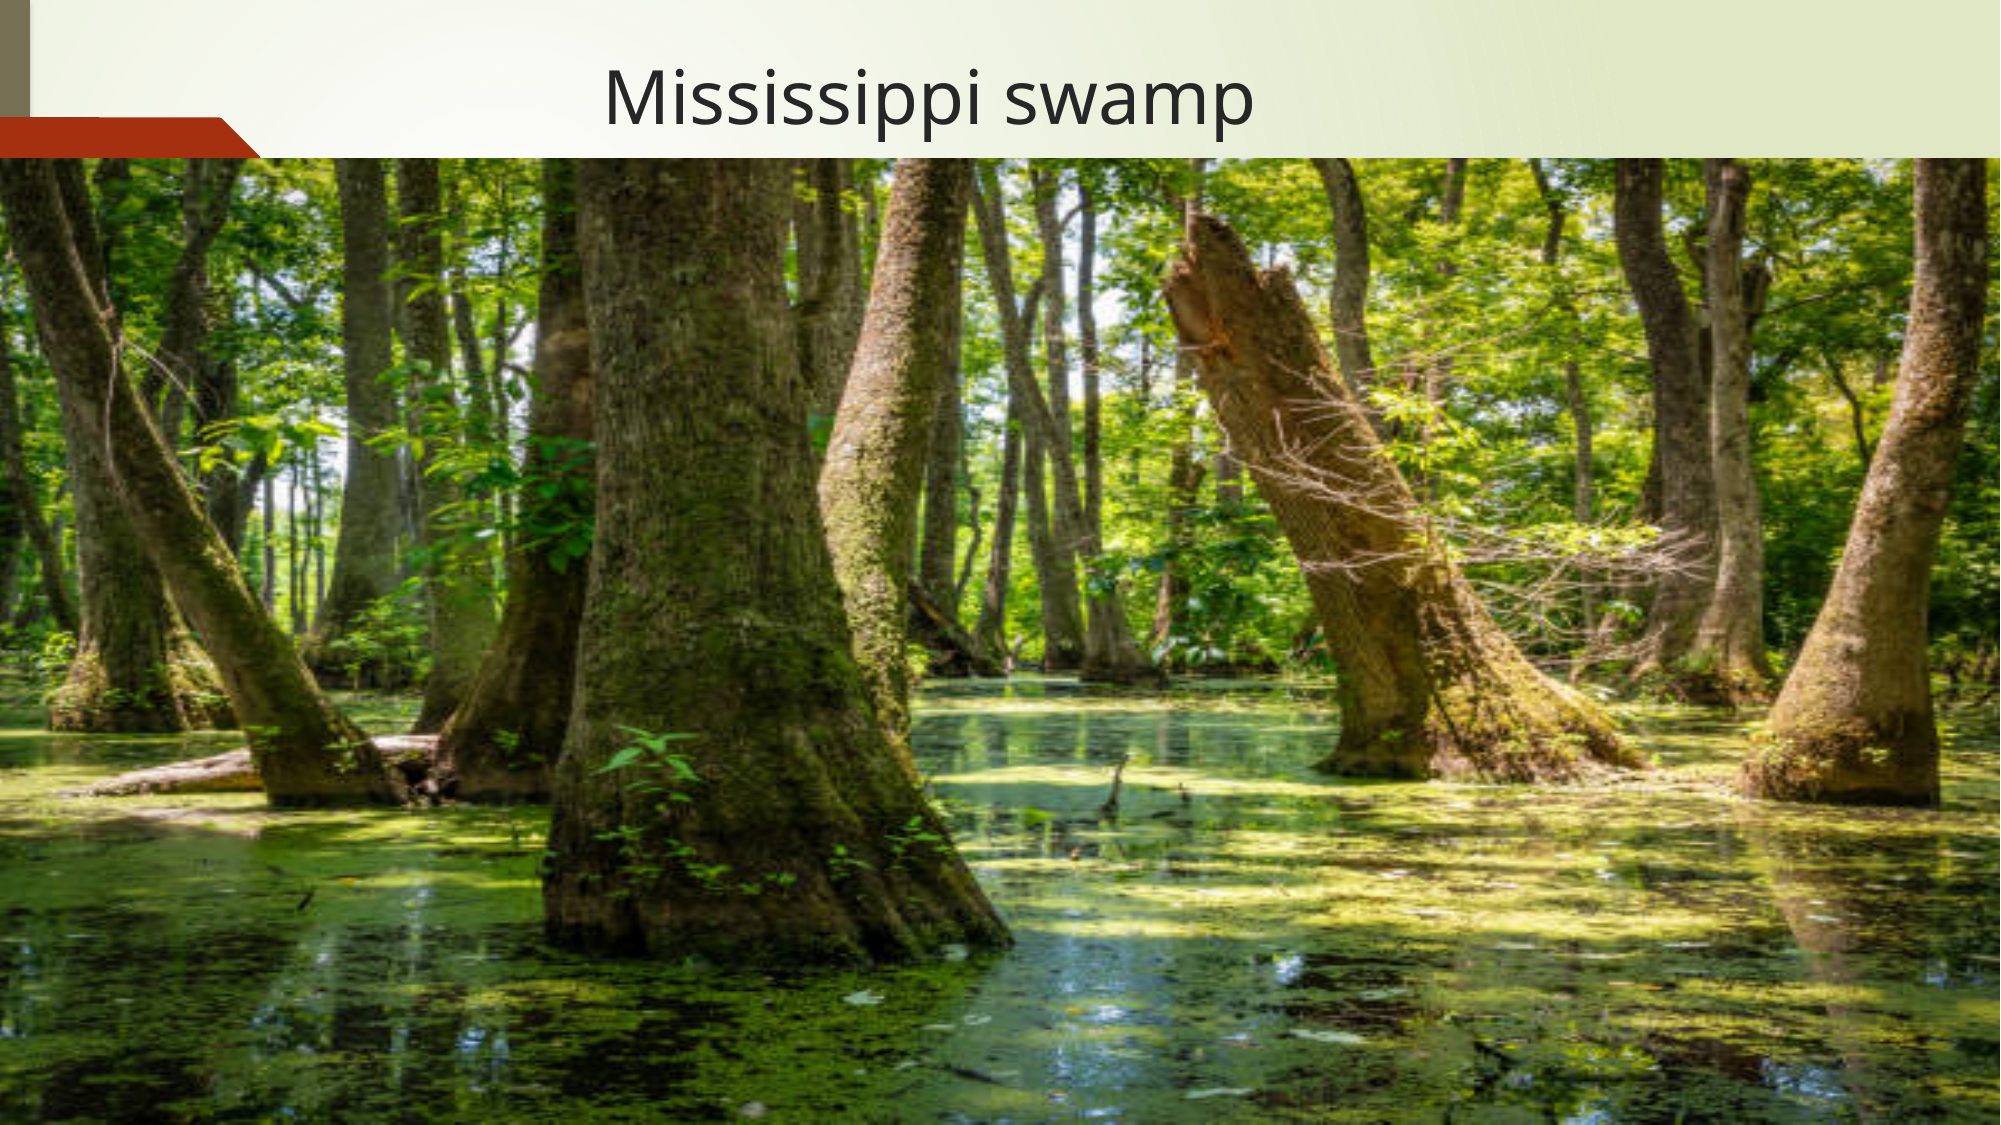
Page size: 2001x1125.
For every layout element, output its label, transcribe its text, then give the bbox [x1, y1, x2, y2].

picture [0, 158, 2000, 1125]
title Mississippi swamp [587, 42, 2000, 155]
